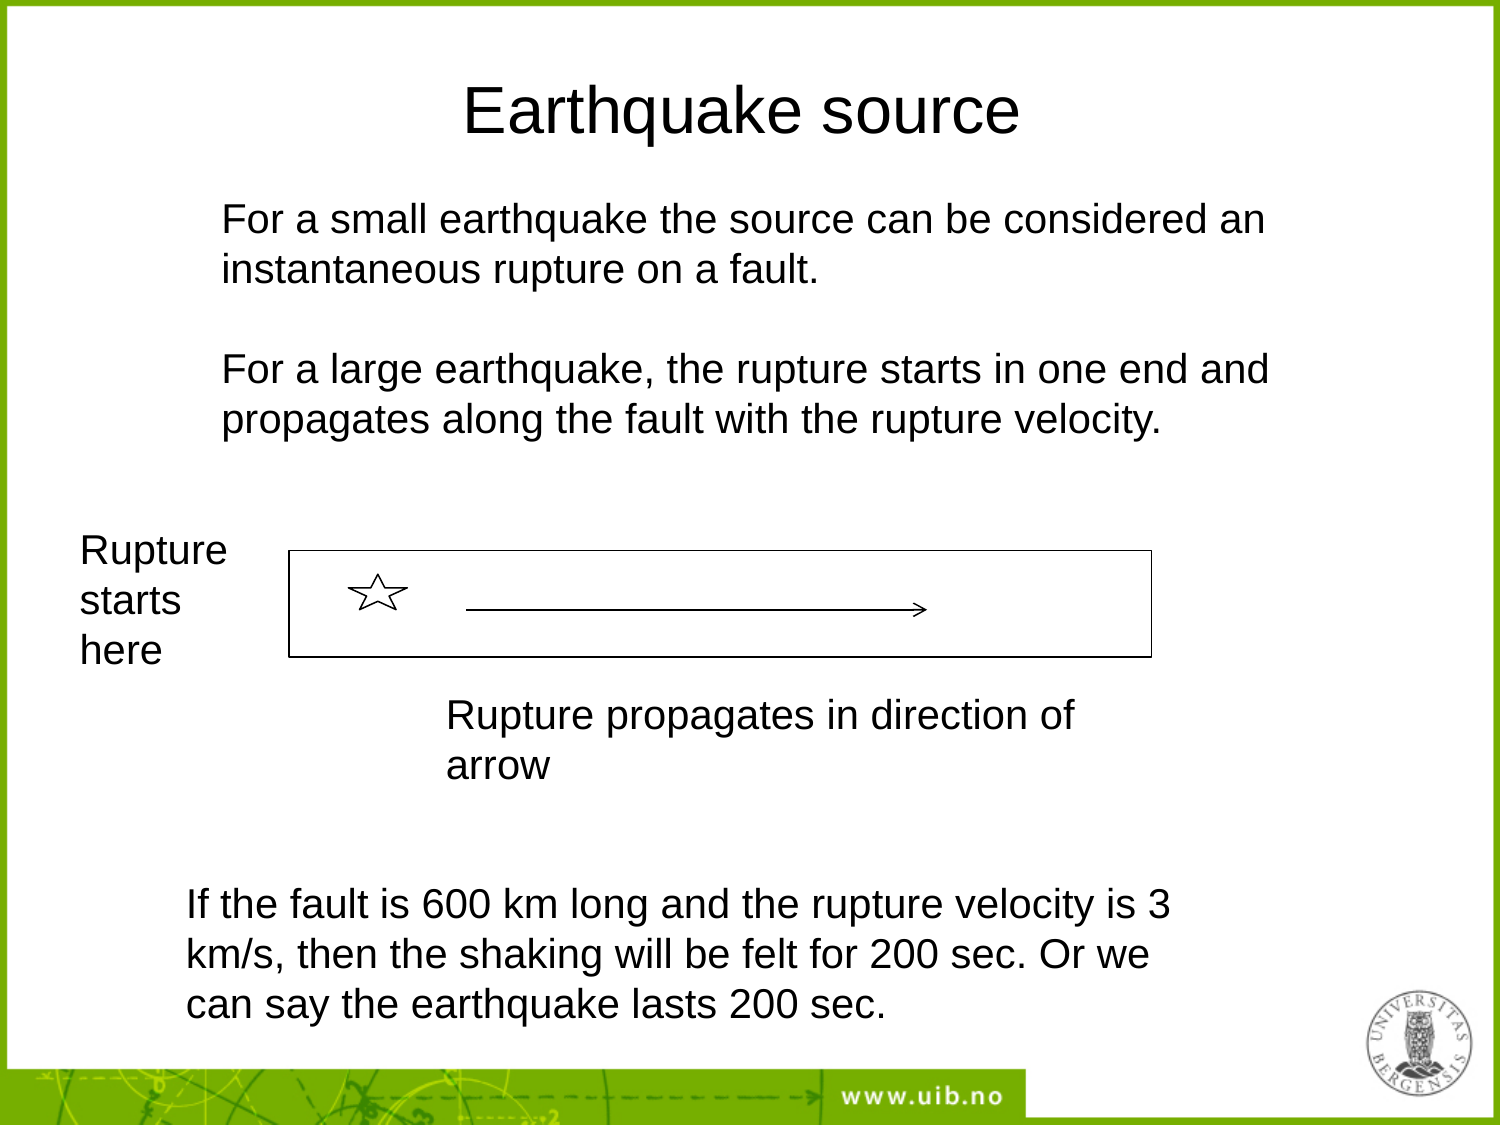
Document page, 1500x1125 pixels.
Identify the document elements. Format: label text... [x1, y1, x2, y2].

text_box [573, 550, 1152, 657]
text_box Rupture starts here [64, 515, 573, 681]
picture [0, 0, 1500, 1125]
text_box If the fault is 600 km long and the rupture velocity is 3 km/s, then the shaking will be felt for 200 sec. Or we can say the earthquake lasts 200 sec. [171, 869, 1199, 1035]
text_box For a small earthquake the source can be considered an instantaneous rupture on a fault. For a large earthquake, the rupture starts in one end and propagates along the fault with the rupture velocity. [206, 184, 1388, 450]
text_box Rupture propagates in direction of arrow [431, 680, 1176, 796]
title Earthquake source [76, 54, 1428, 159]
